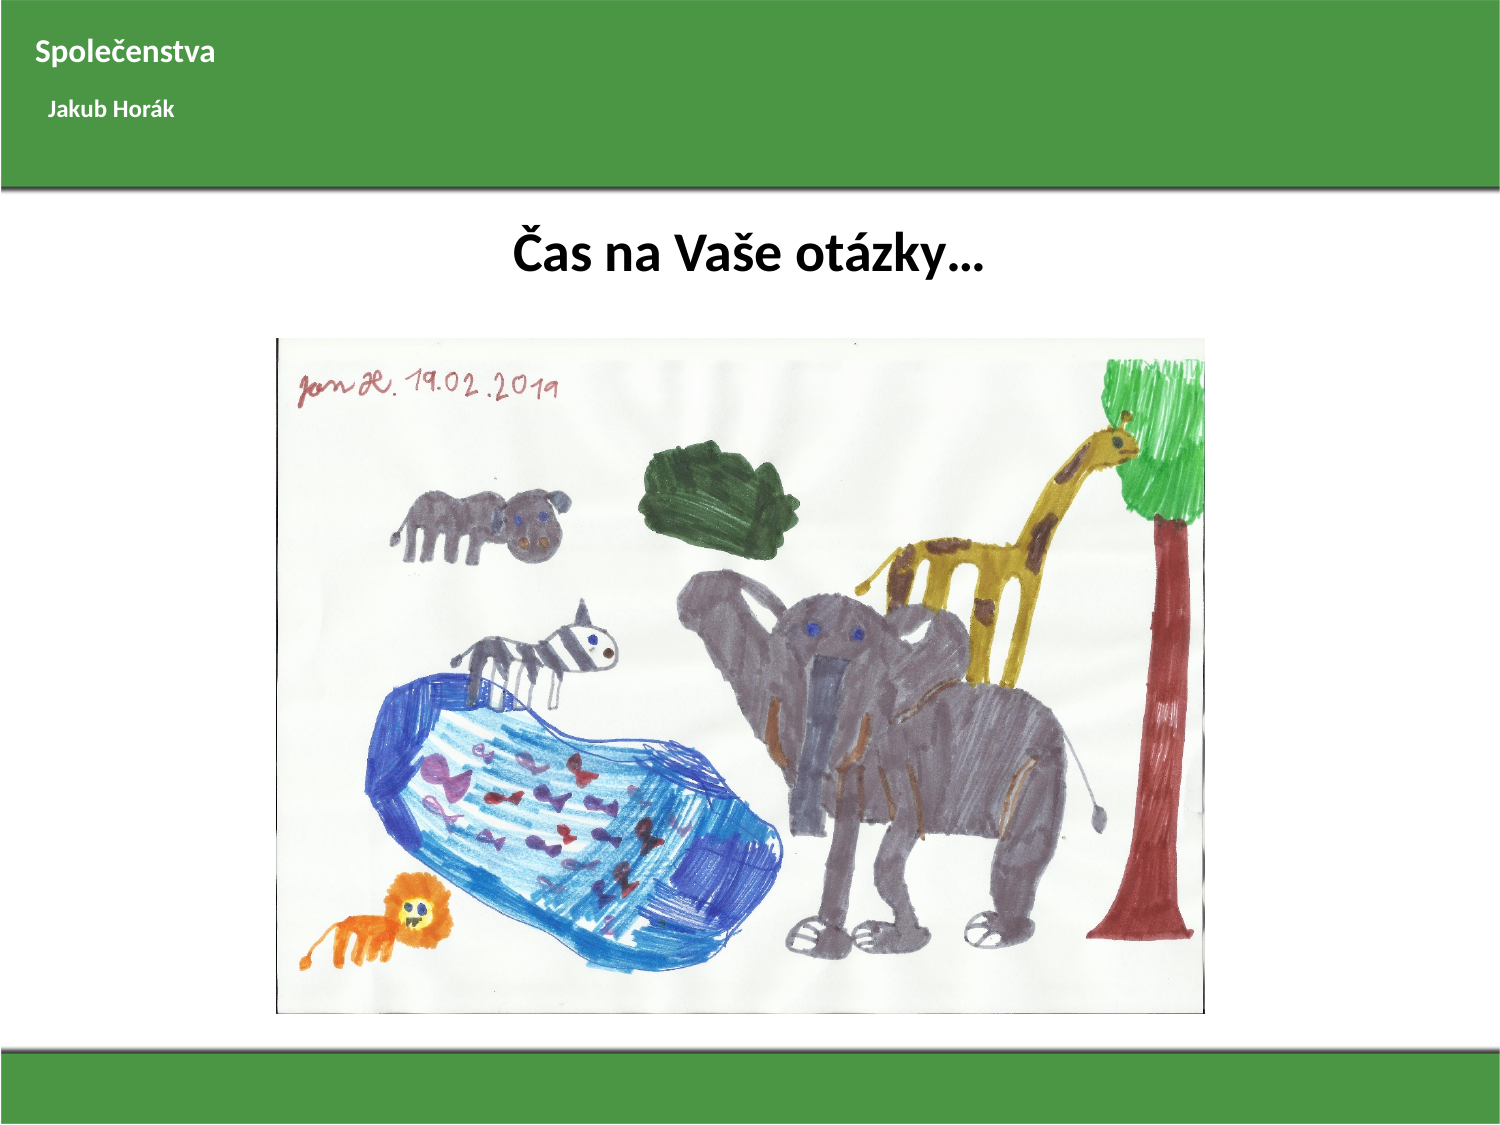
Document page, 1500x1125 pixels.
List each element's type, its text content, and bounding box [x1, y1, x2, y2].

title Čas na Vaše otázky… [75, 208, 1425, 291]
list Jakub Horák [33, 90, 754, 126]
list Společenstva [19, 19, 741, 79]
picture [0, 0, 1500, 1125]
